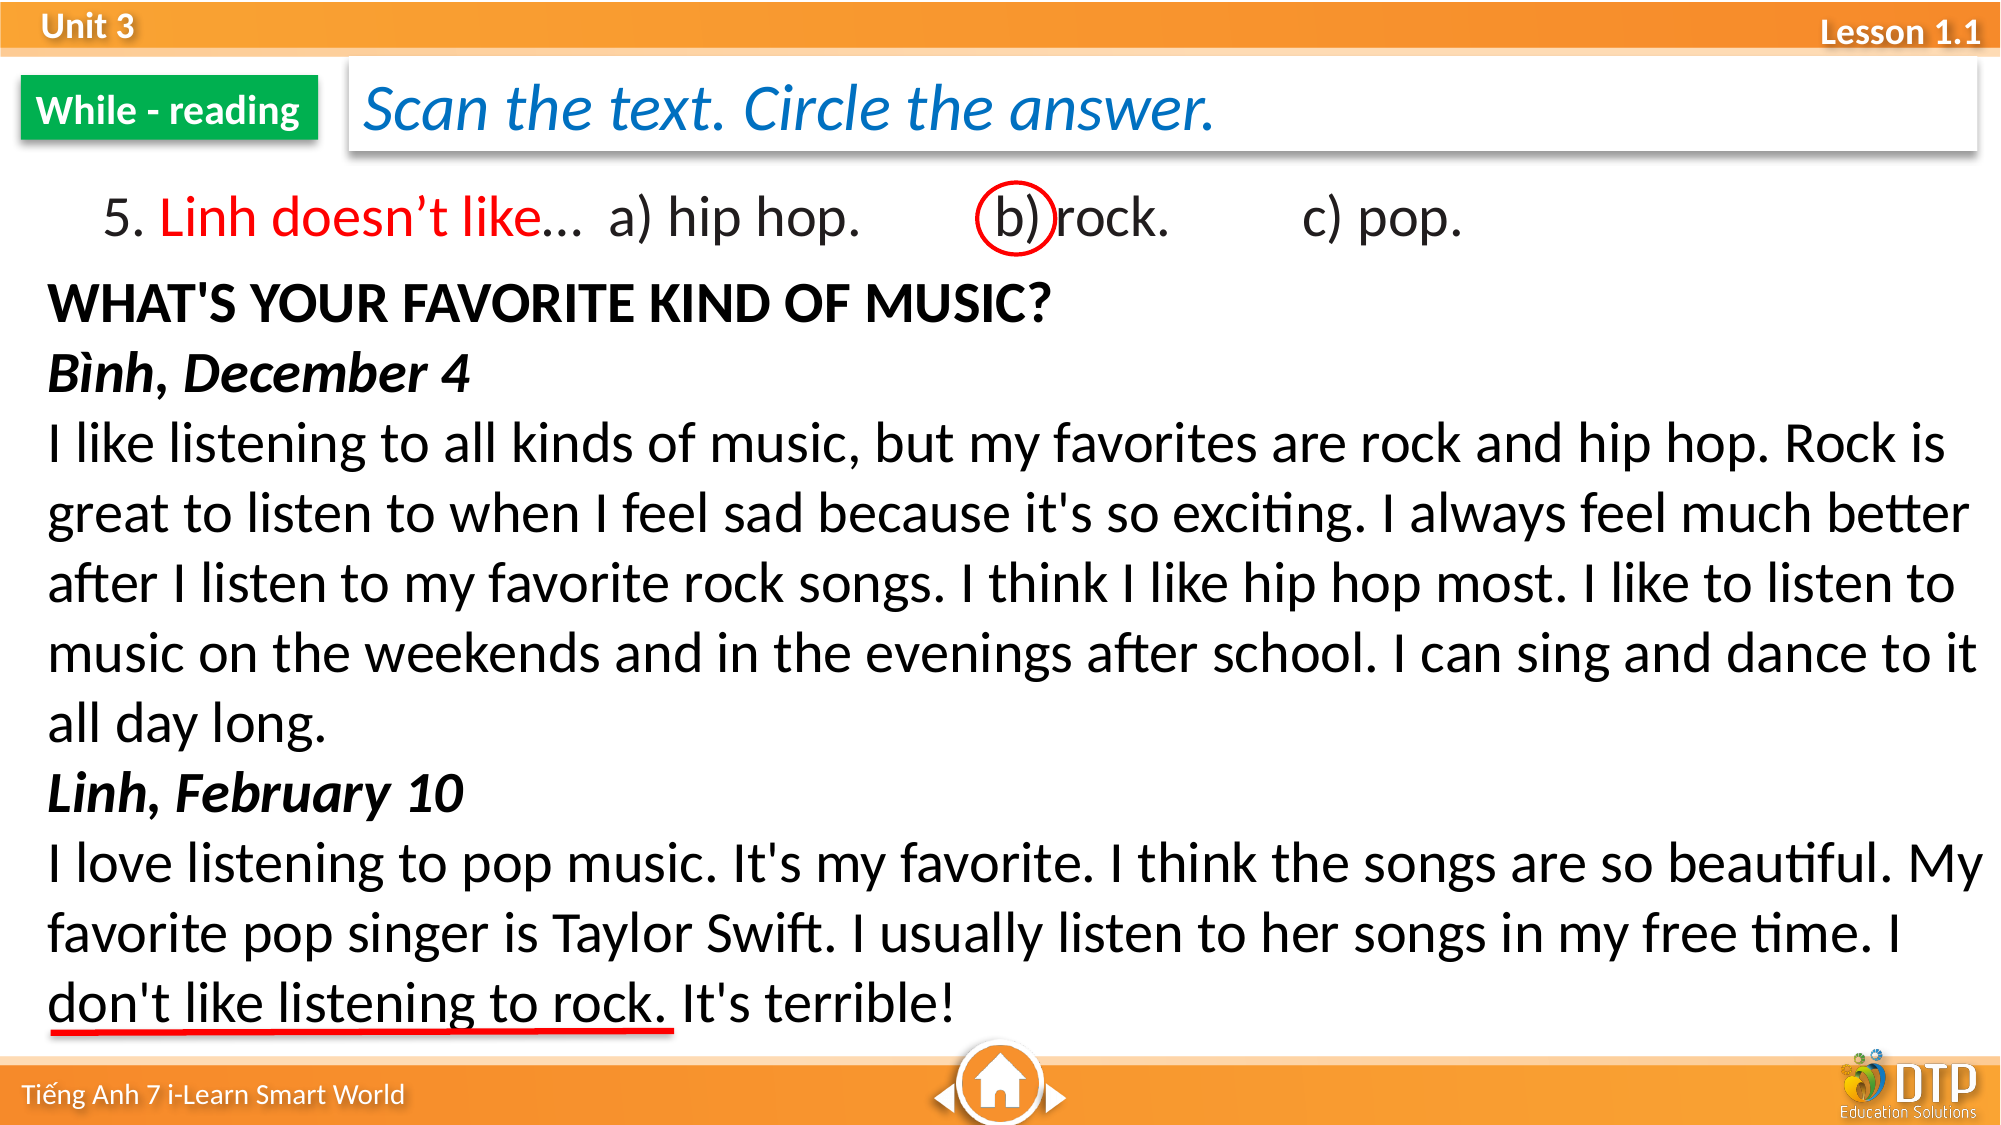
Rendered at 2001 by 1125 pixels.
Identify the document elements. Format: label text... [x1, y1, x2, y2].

text_box Scan the text. Circle the answer. [348, 56, 1978, 151]
text_box While - reading [20, 75, 319, 140]
text_box 5. Linh doesn’t like… a) hip hop. b) rock. c) pop. [87, 171, 1938, 256]
picture [0, 2, 2001, 1125]
text_box [975, 180, 1058, 256]
text_box WHAT'S YOUR FAVORITE KIND OF MUSIC? Bình, December 4 I like listening to all kinds of music, but my favorites are rock and hip hop. Rock is great to listen to when I feel sad because it's so exciting. I always feel much better after I listen to my favorite rock songs. I think I like hip hop most. I like to listen to music on the weekends and in the evenings after school. I can sing and dance to it all day long. Linh, February 10 I love listening to pop music. It's my favorite. I think the songs are so beautiful. My favorite pop singer is Taylor Swift. I usually listen to her songs in my free time. I don't like listening to rock. It's terrible! [32, 256, 2000, 1042]
